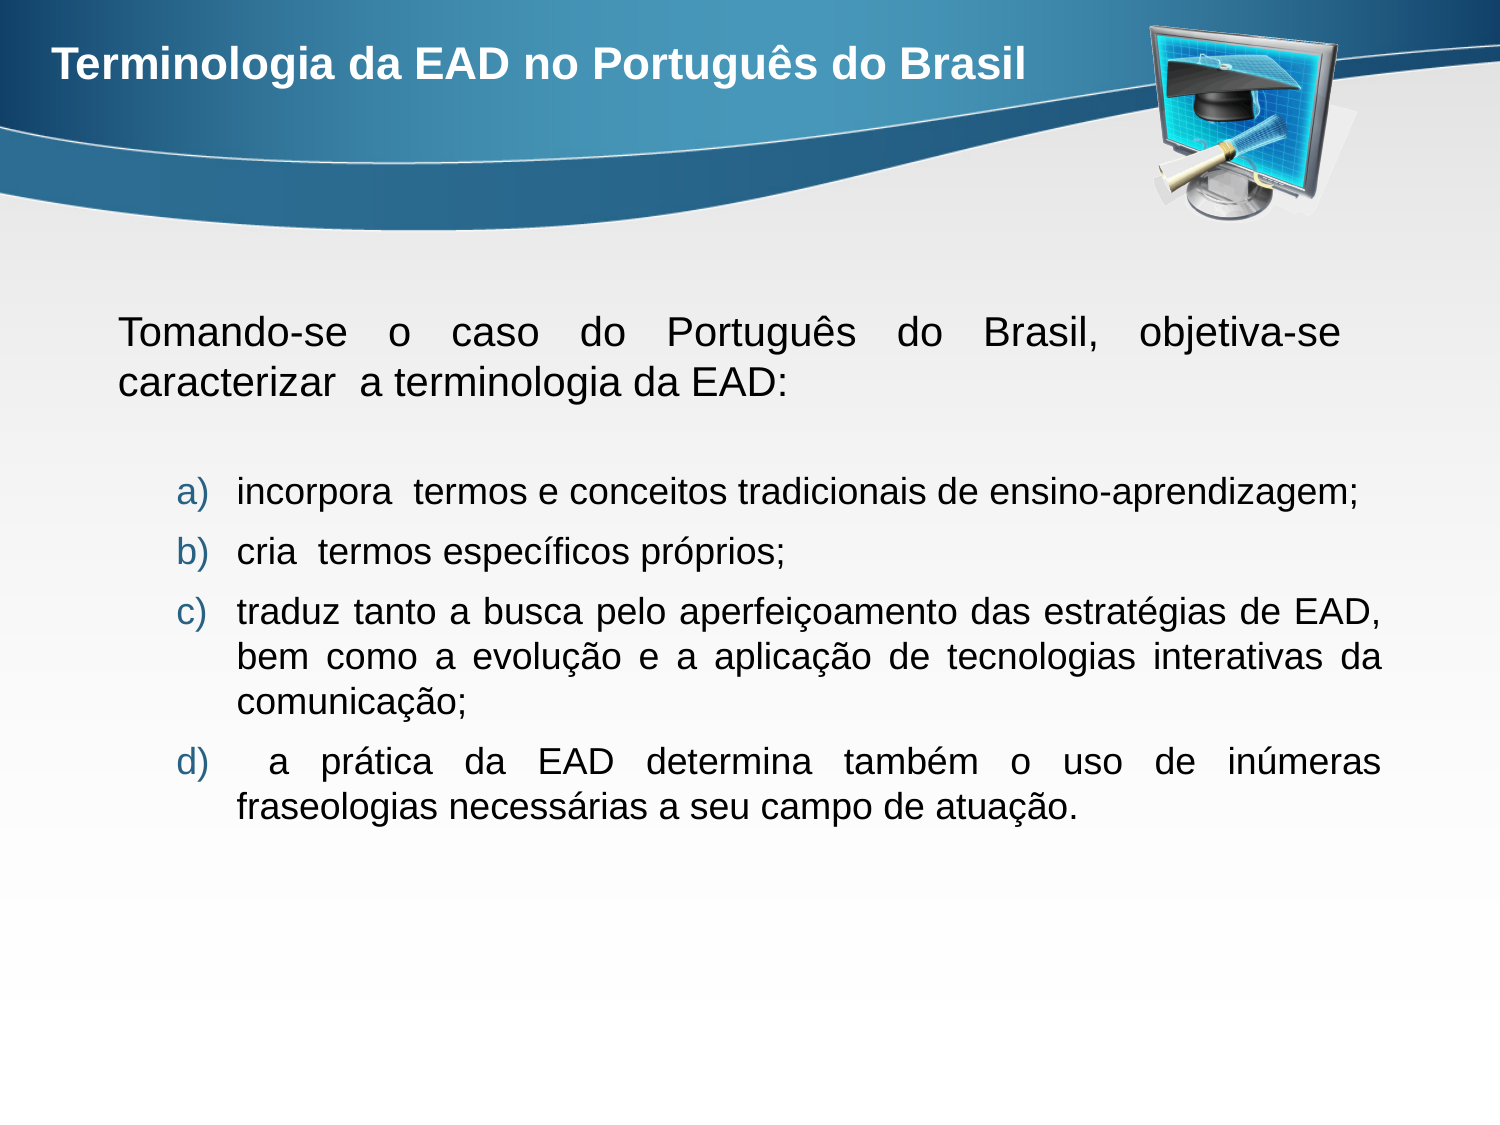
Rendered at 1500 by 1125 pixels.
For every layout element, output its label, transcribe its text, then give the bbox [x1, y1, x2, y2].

title Terminologia da EAD no Português do Brasil [51, 10, 1136, 117]
picture [0, 0, 1500, 1125]
list Tomando-se o caso do Português do Brasil, objetiva-se caracterizar a terminologia da EAD: incorpora termos e conceitos tradicionais de ensino-aprendizagem; cria termos específicos próprios; traduz tanto a busca pelo aperfeiçoamento das estratégias de EAD, bem como a evolução e a aplicação de tecnologias interativas da comunicação; a prática da EAD determina também o uso de inúmeras fraseologias necessárias a seu campo de atuação. [117, 297, 1383, 959]
